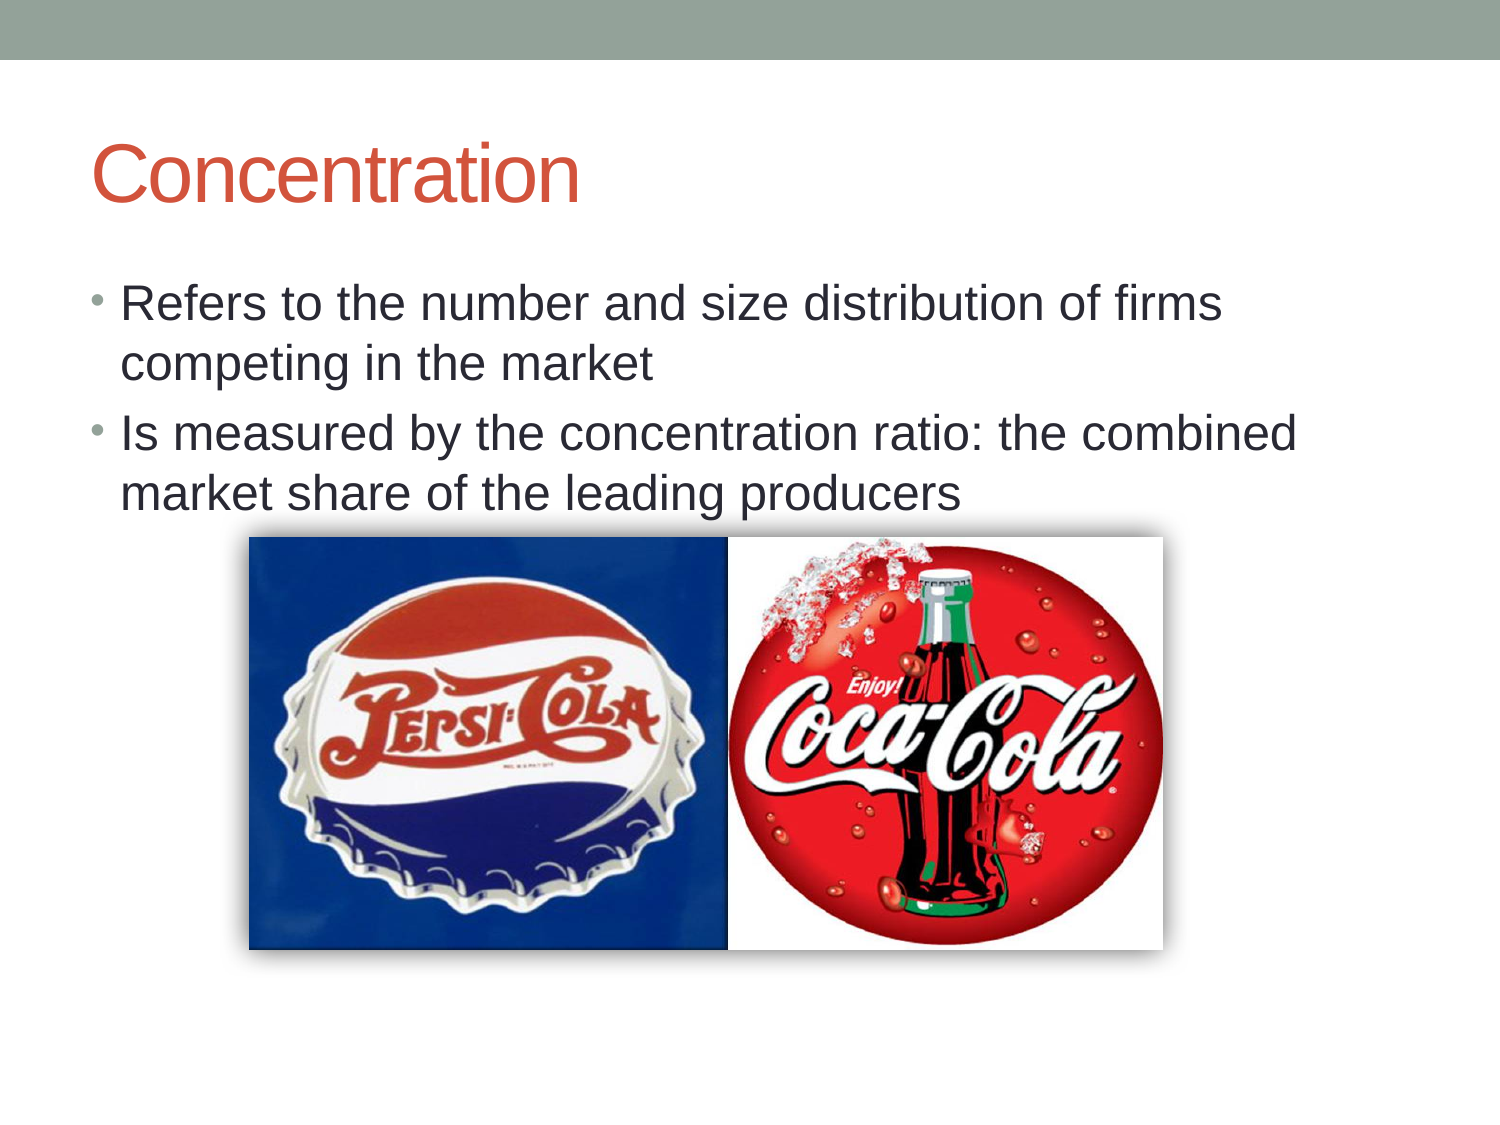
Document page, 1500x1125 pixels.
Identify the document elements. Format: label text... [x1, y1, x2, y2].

title Concentration [75, 87, 1425, 250]
picture [249, 537, 1163, 951]
list Refers to the number and size distribution of firms competing in the market Is measured by the concentration ratio: the combined market share of the leading producers [75, 262, 1425, 1063]
